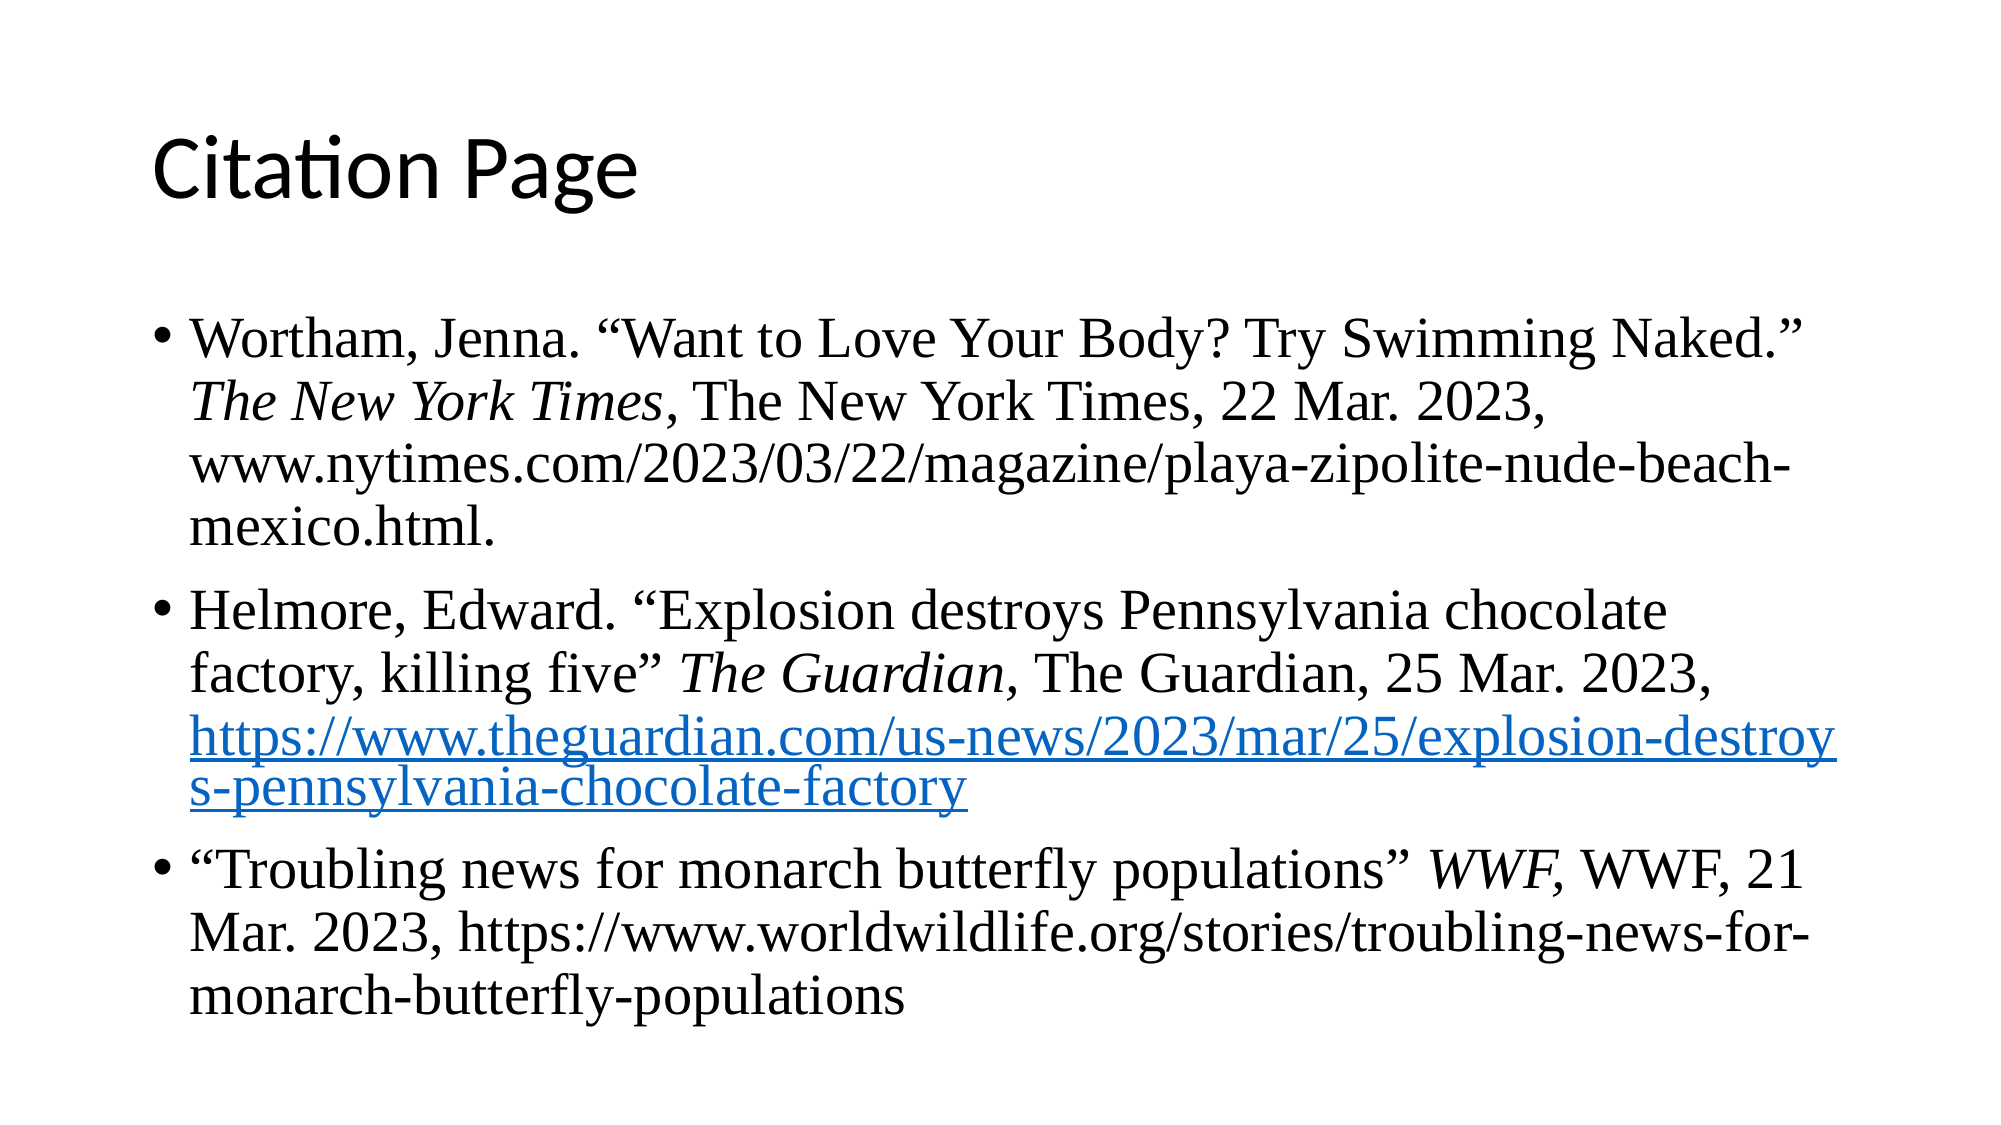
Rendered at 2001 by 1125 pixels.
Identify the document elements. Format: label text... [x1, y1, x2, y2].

title Citation Page [137, 59, 1863, 278]
list Wortham, Jenna. “Want to Love Your Body? Try Swimming Naked.” The New York Times, The New York Times, 22 Mar. 2023, www.nytimes.com/2023/03/22/magazine/playa-zipolite-nude-beach-mexico.html. Helmore, Edward. “Explosion destroys Pennsylvania chocolate factory, killing five” The Guardian, The Guardian, 25 Mar. 2023, https://www.theguardian.com/us-news/2023/mar/25/explosion-destroys-pennsylvania-chocolate-factory “Troubling news for monarch butterfly populations” WWF, WWF, 21 Mar. 2023, https://www.worldwildlife.org/stories/troubling-news-for-monarch-butterfly-populations [137, 299, 1863, 1014]
